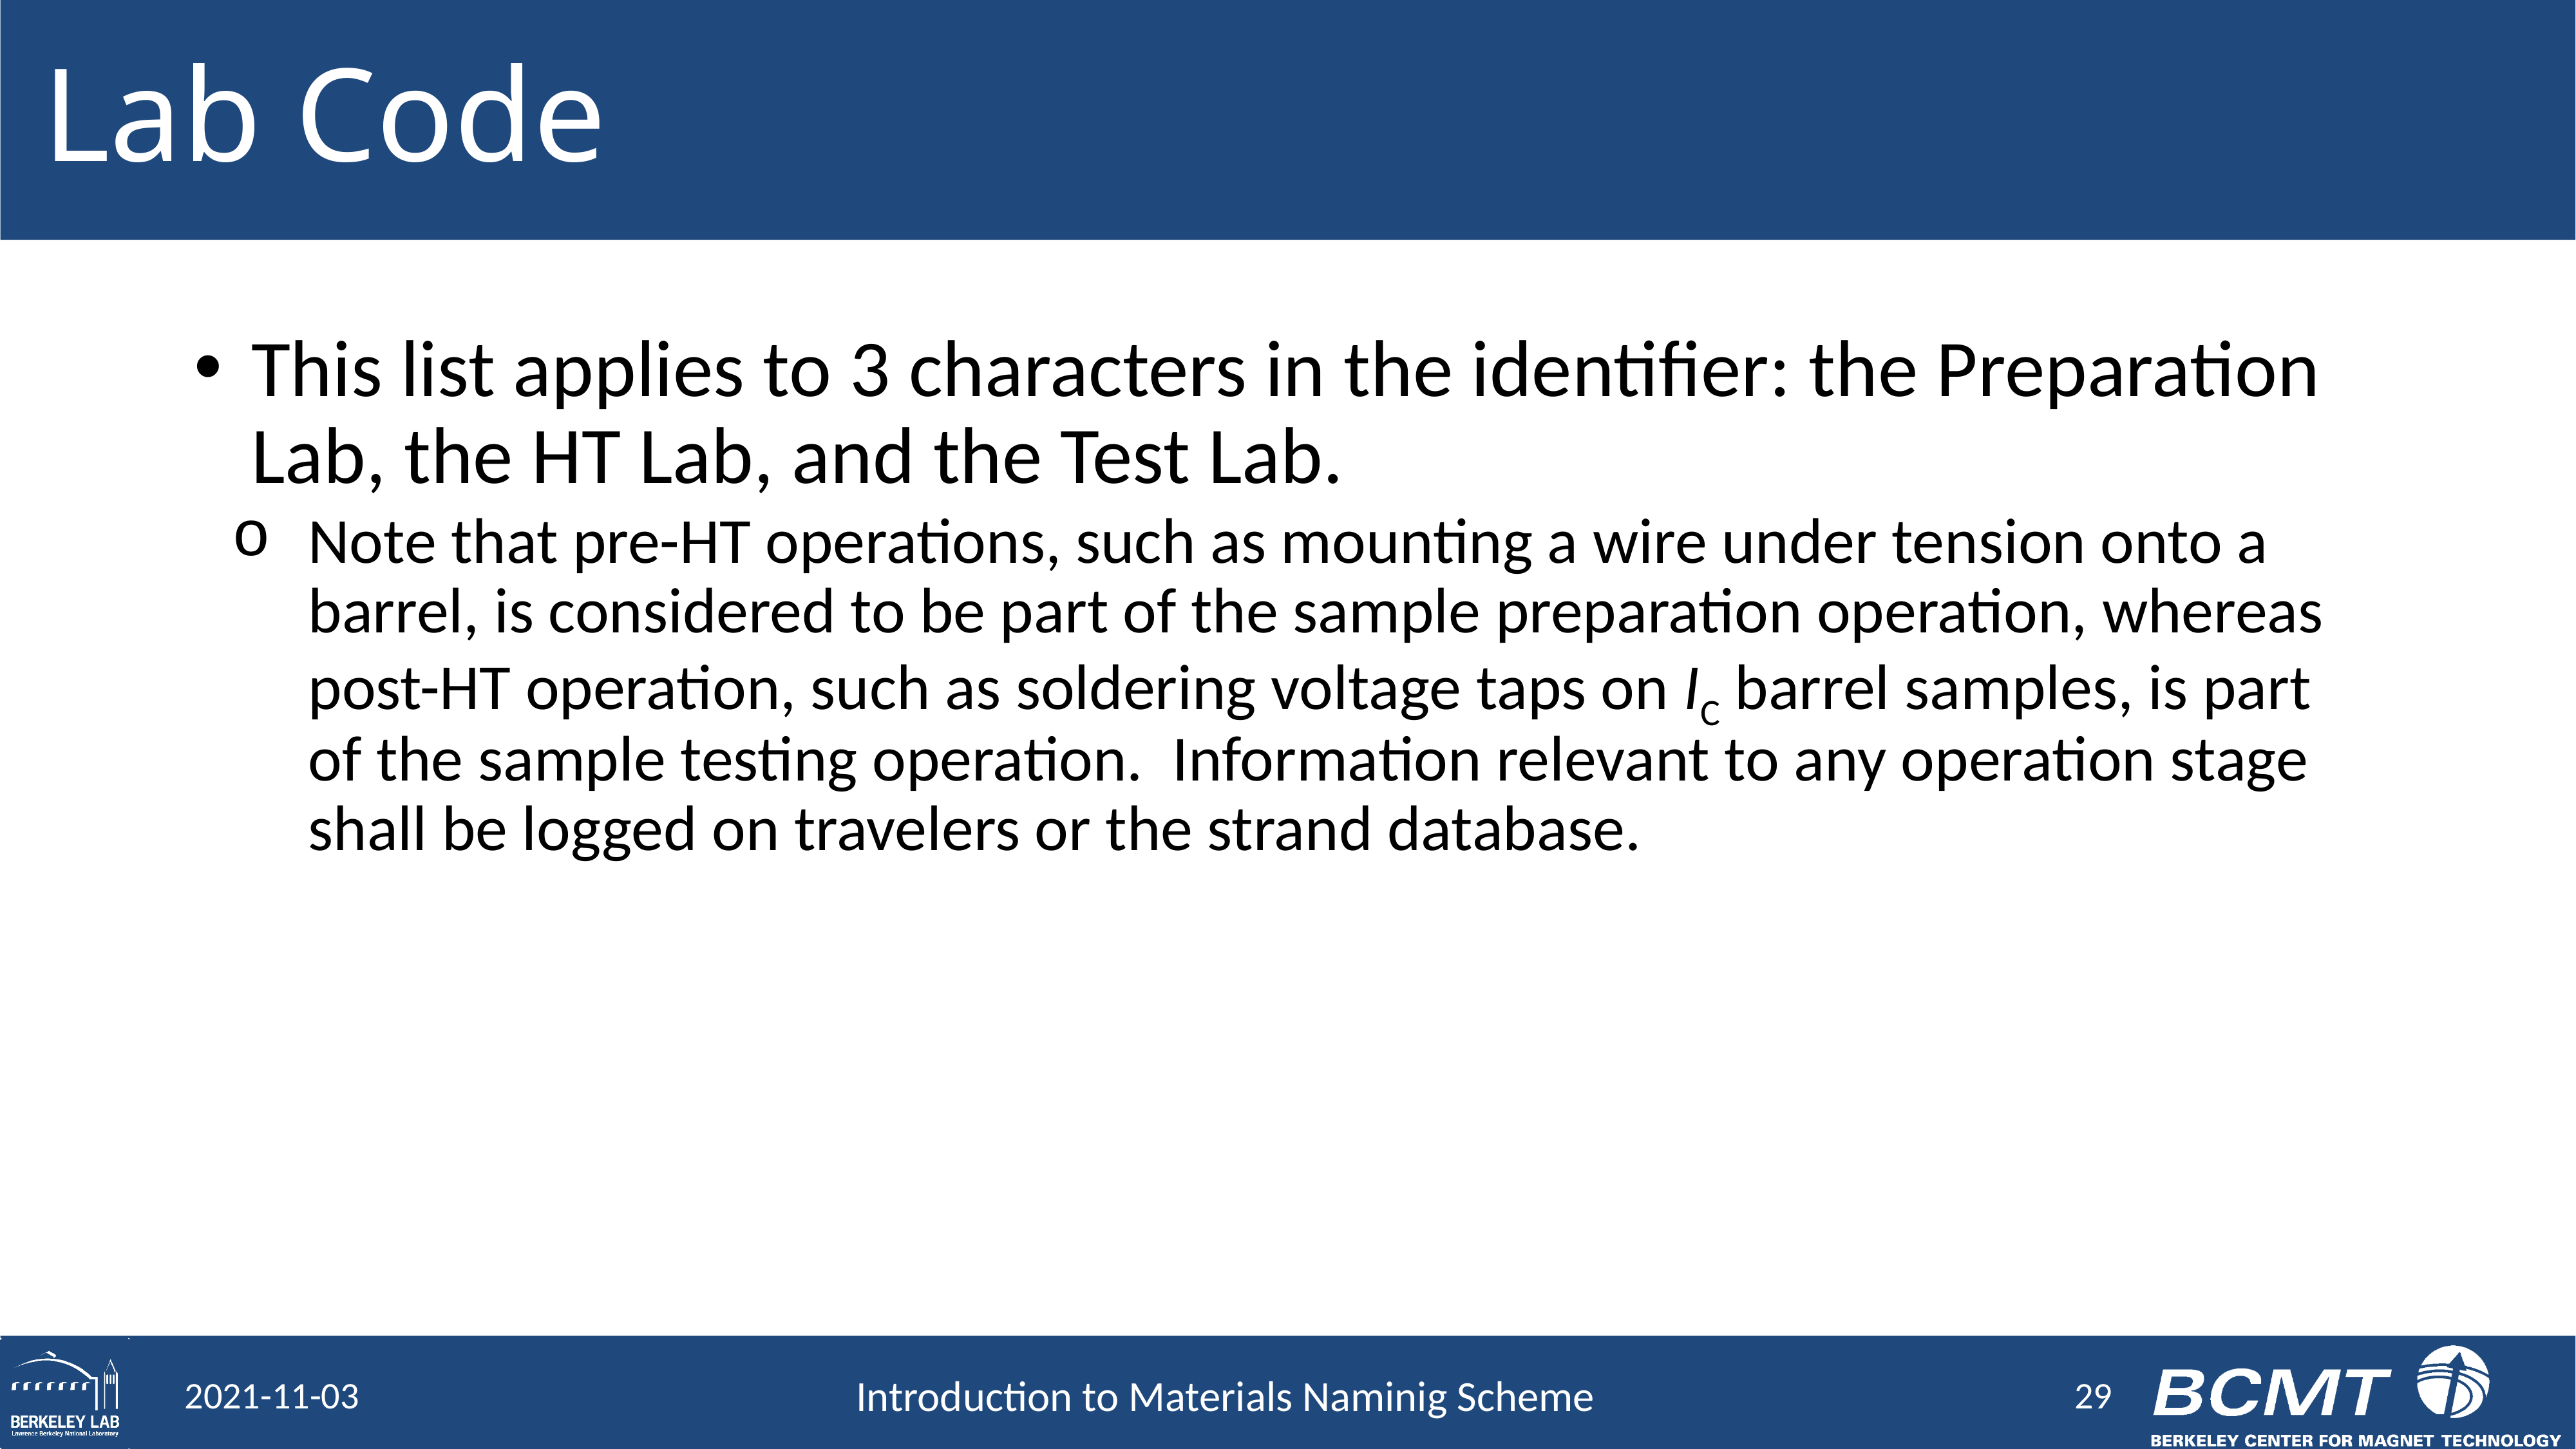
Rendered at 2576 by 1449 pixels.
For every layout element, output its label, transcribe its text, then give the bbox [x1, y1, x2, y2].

title Lab Code [33, 5, 2543, 235]
footer Introduction to Materials Naminig Scheme [505, 1355, 1956, 1433]
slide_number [175, 1349, 448, 1439]
picture [2149, 1342, 2568, 1449]
slide_number 29 [1996, 1338, 2123, 1449]
list This list applies to 3 characters in the identifier: the Preparation Lab, the HT Lab, and the Test Lab. Note that pre-HT operations, such as mounting a wire under tension onto a barrel, is considered to be part of the sample preparation operation, whereas post-HT operation, such as soldering voltage taps on IC barrel samples, is part of the sample testing operation. Information relevant to any operation stage shall be logged on travelers or the strand database. [175, 322, 2397, 1280]
picture [0, 1338, 129, 1449]
